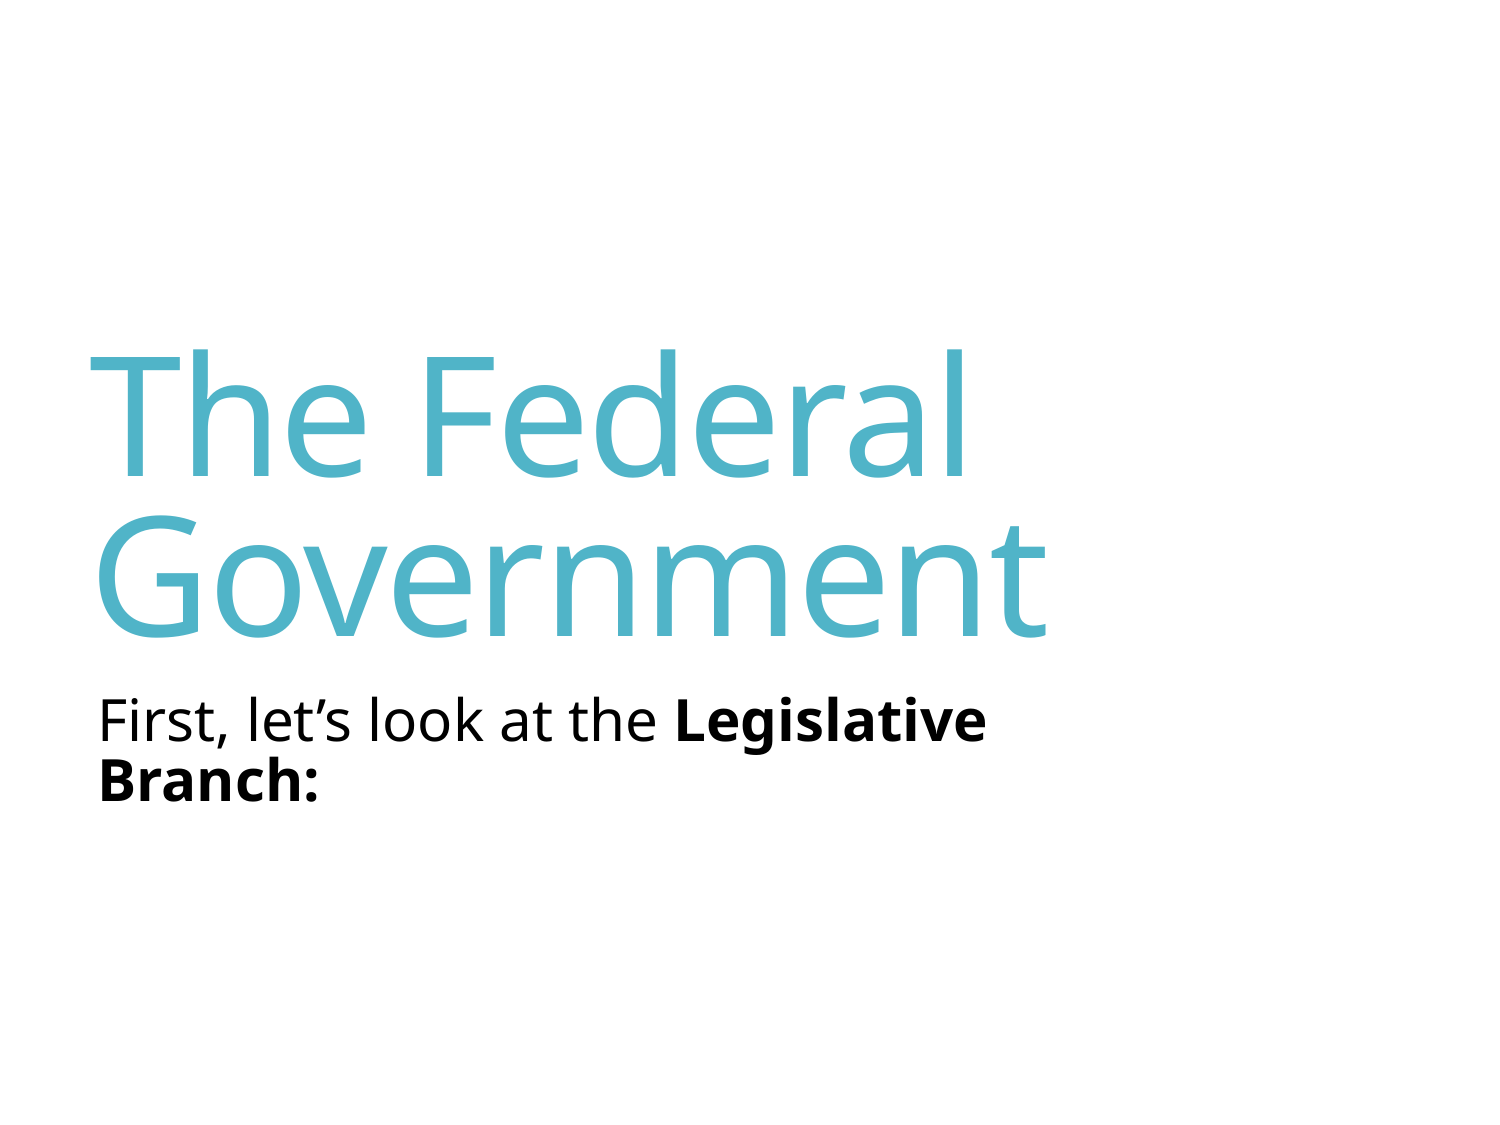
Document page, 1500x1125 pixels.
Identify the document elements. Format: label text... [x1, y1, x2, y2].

title The Federal Government [74, 125, 1401, 677]
list First, let’s look at the Legislative Branch: [82, 686, 1218, 957]
